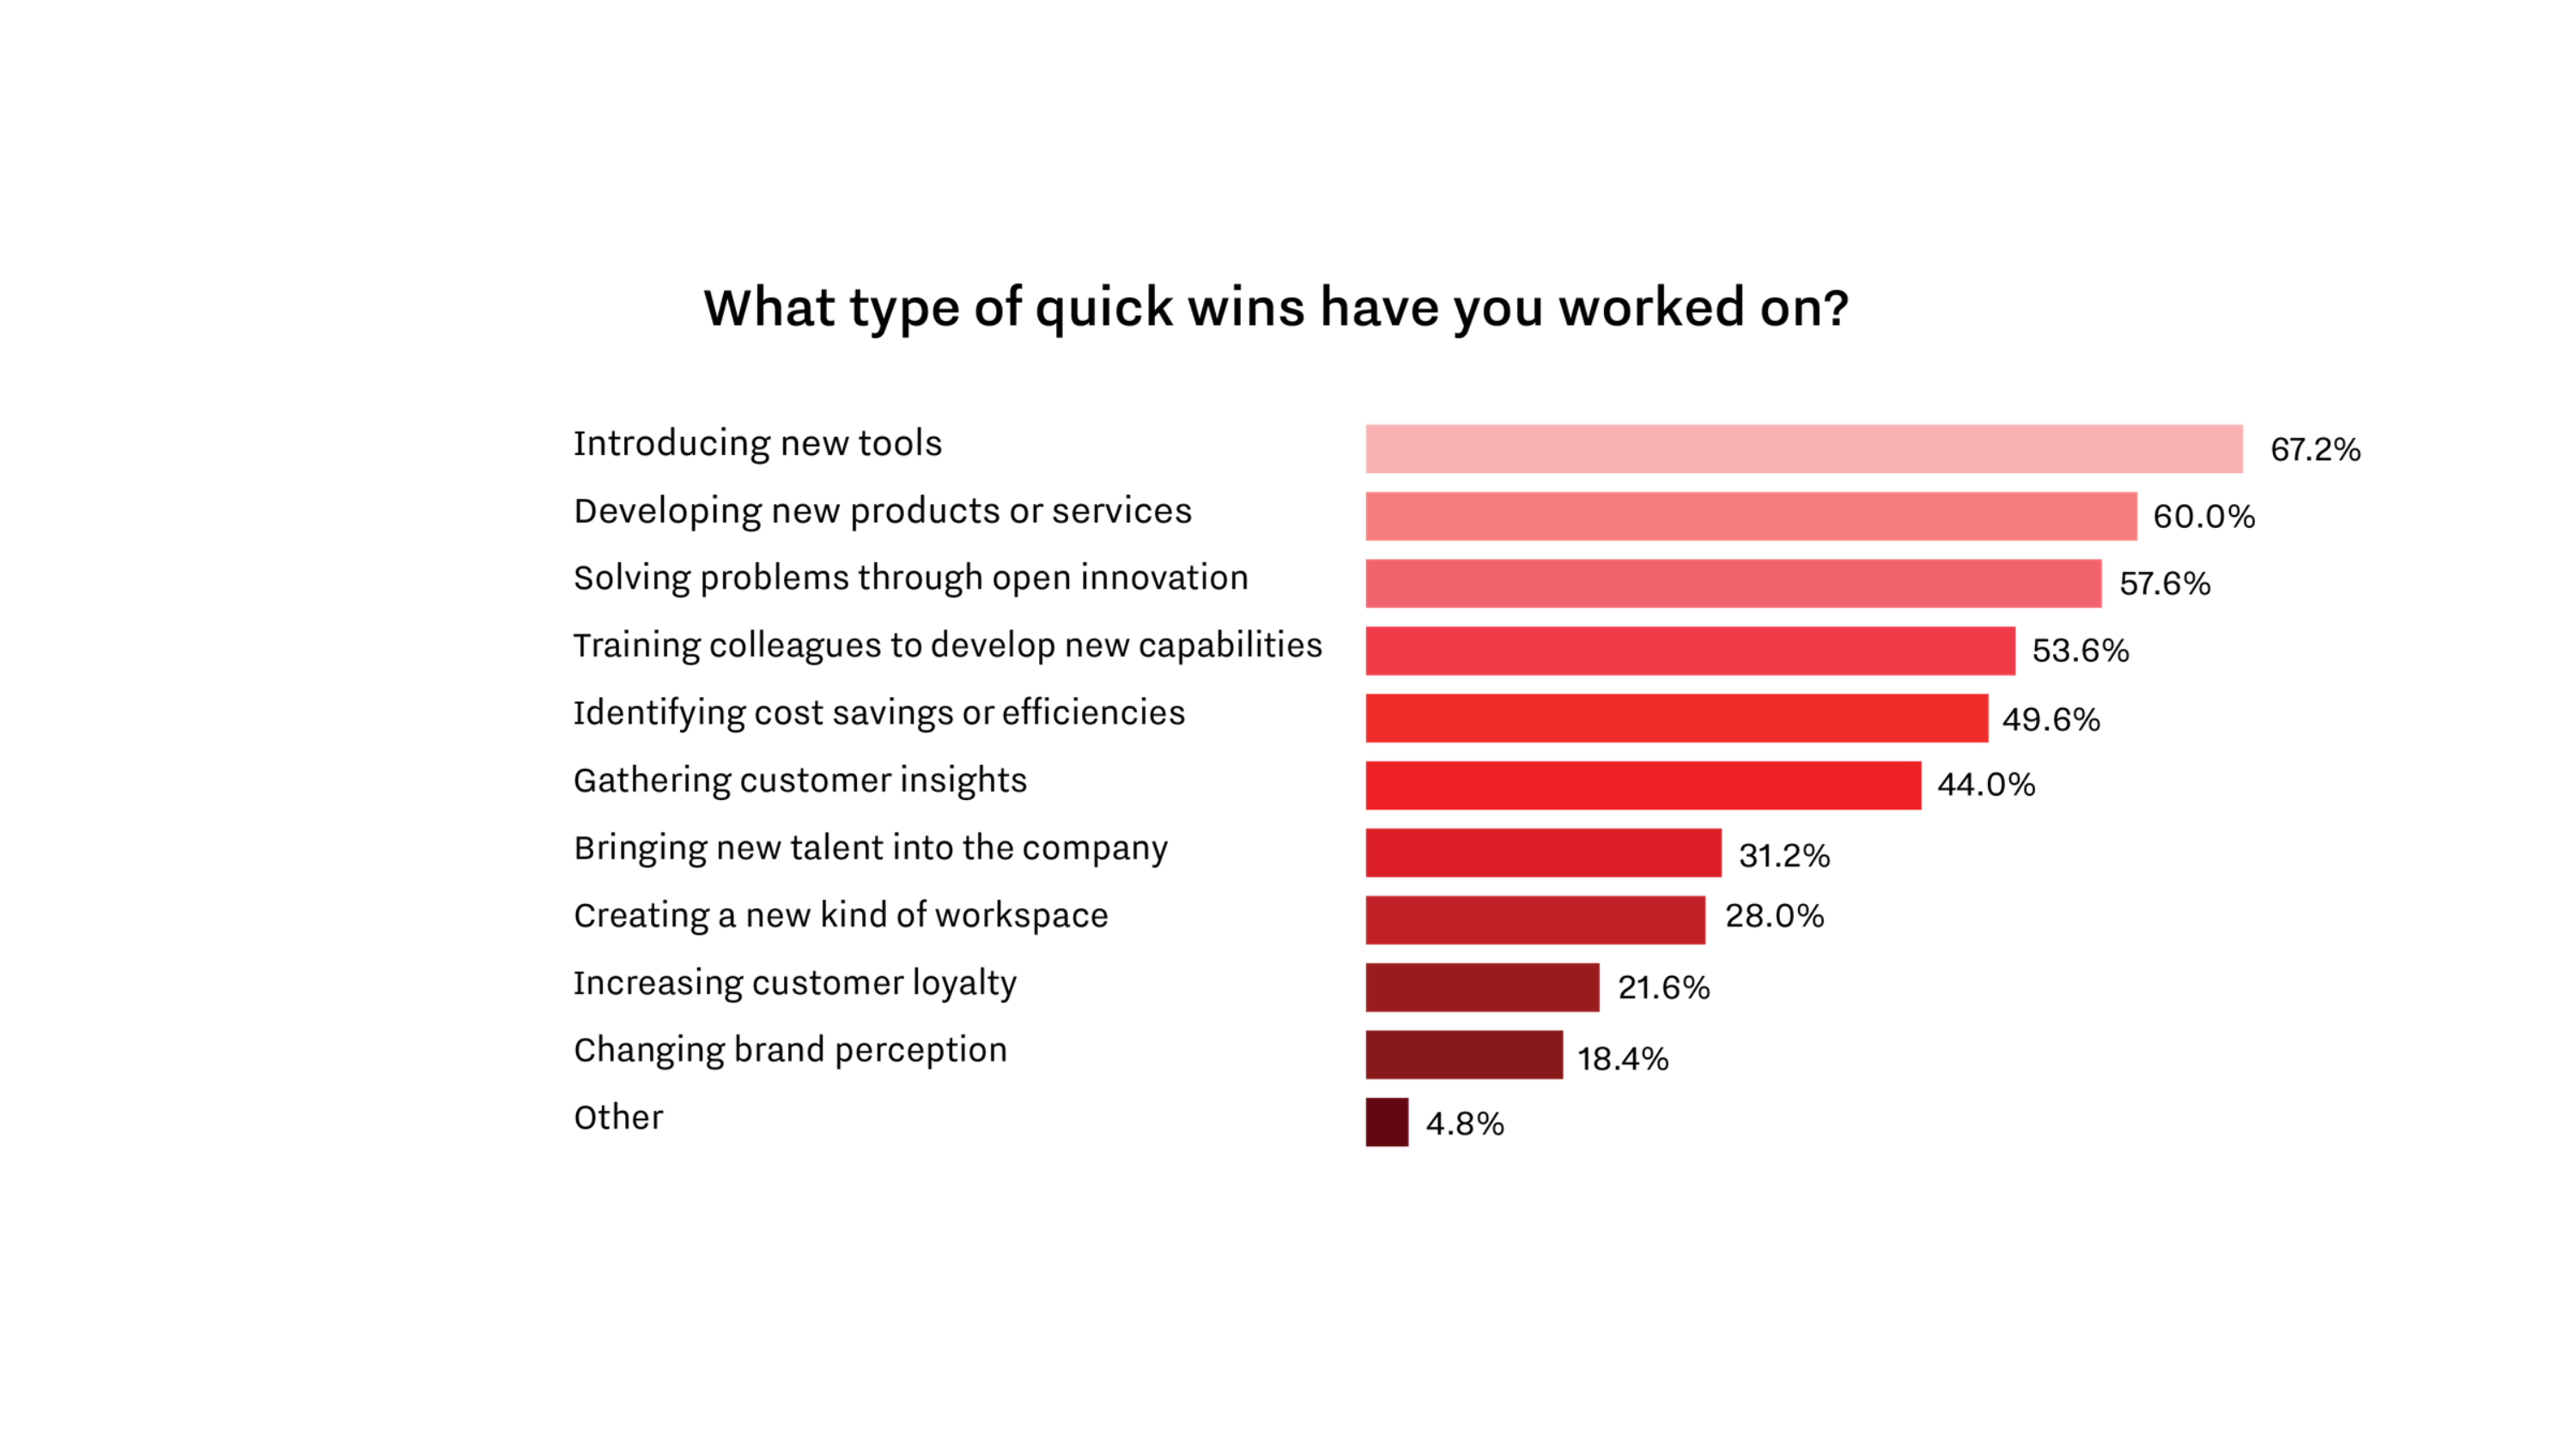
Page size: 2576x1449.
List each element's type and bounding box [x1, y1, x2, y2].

text_box [84, 217, 2372, 1361]
